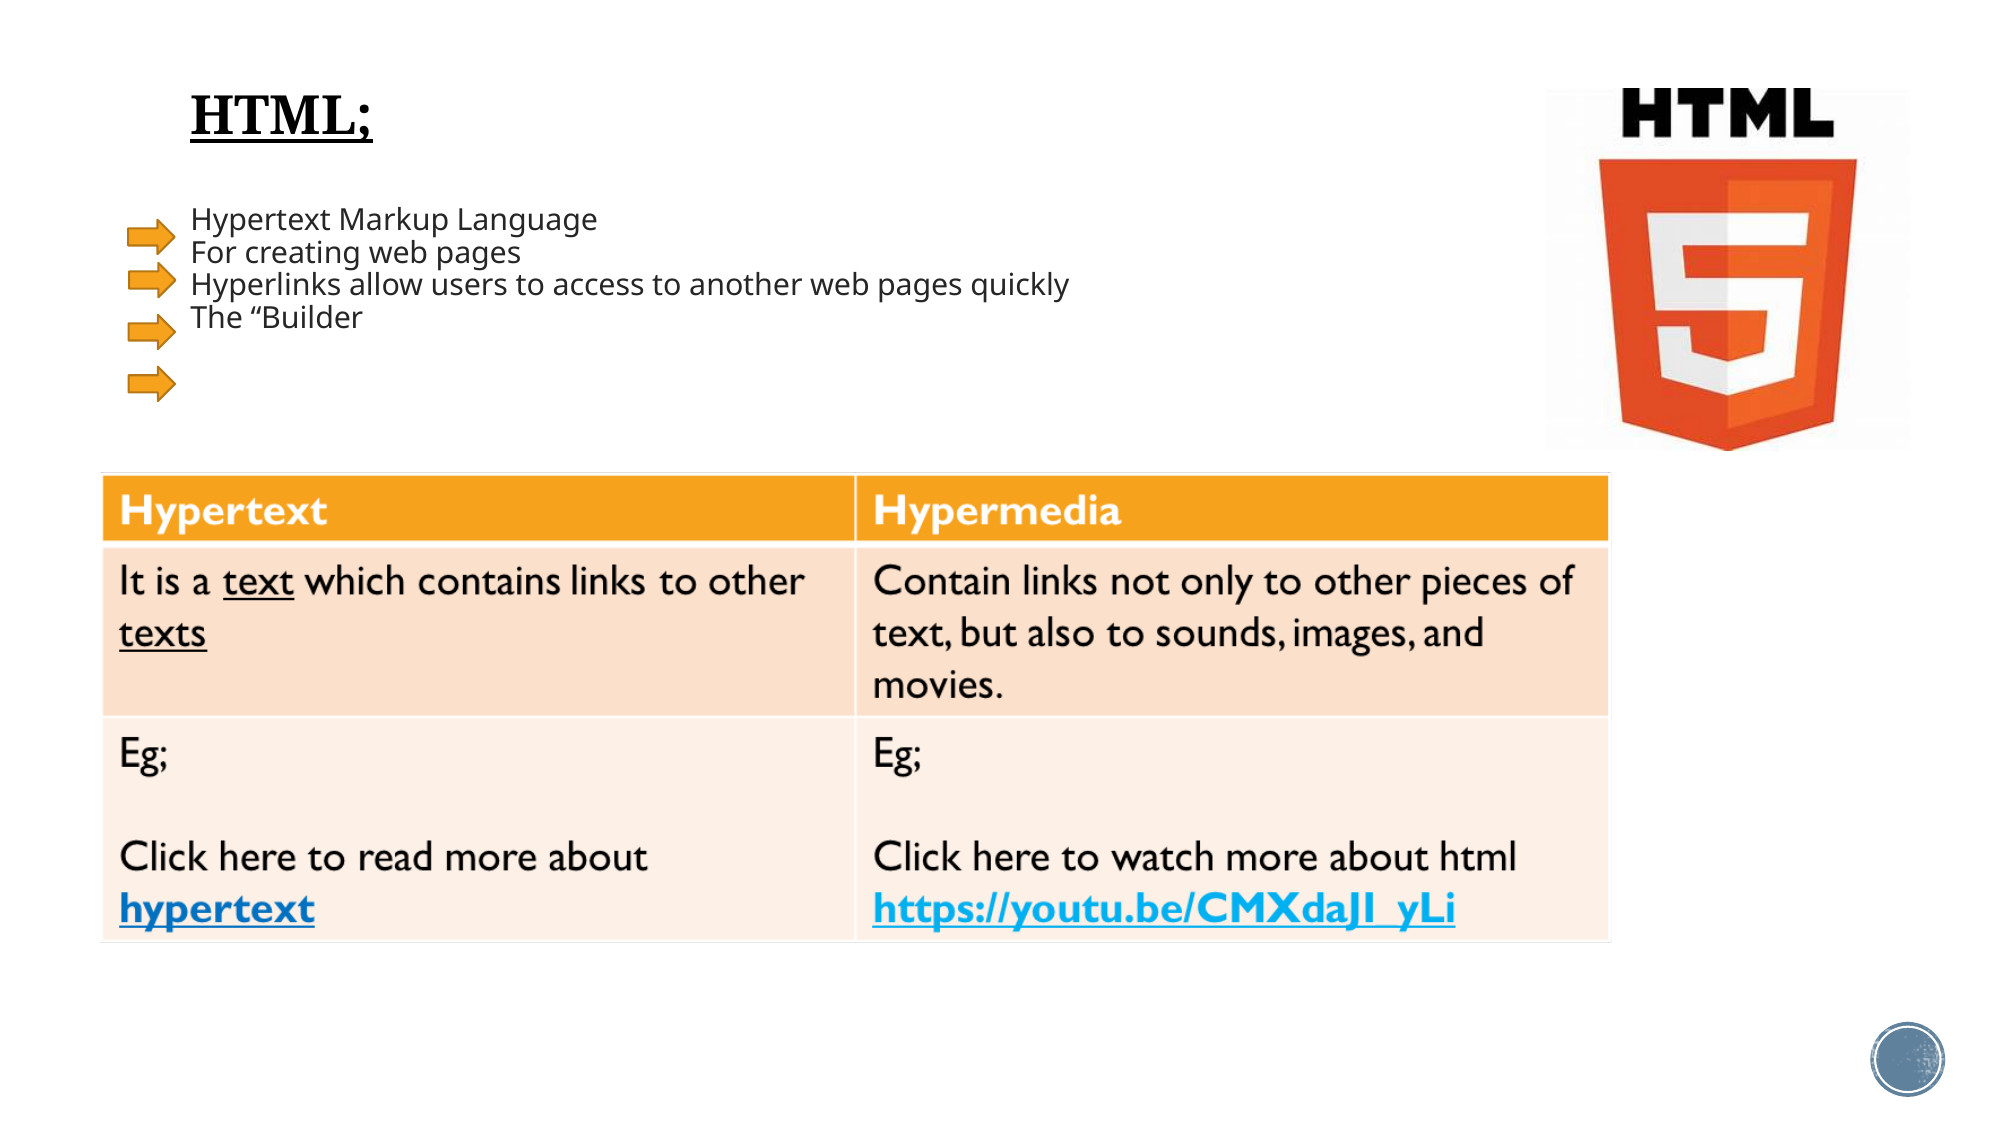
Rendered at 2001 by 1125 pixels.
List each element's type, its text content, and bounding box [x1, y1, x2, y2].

title HTML; Hypertext Markup Language For creating web pages Hyperlinks allow users to access to another web pages quickly The “Builder [175, 79, 1826, 344]
text_box [128, 219, 175, 255]
text_box [128, 314, 176, 350]
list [101, 468, 1614, 959]
picture [1546, 88, 1910, 451]
text_box [128, 366, 176, 402]
text_box [129, 262, 176, 298]
